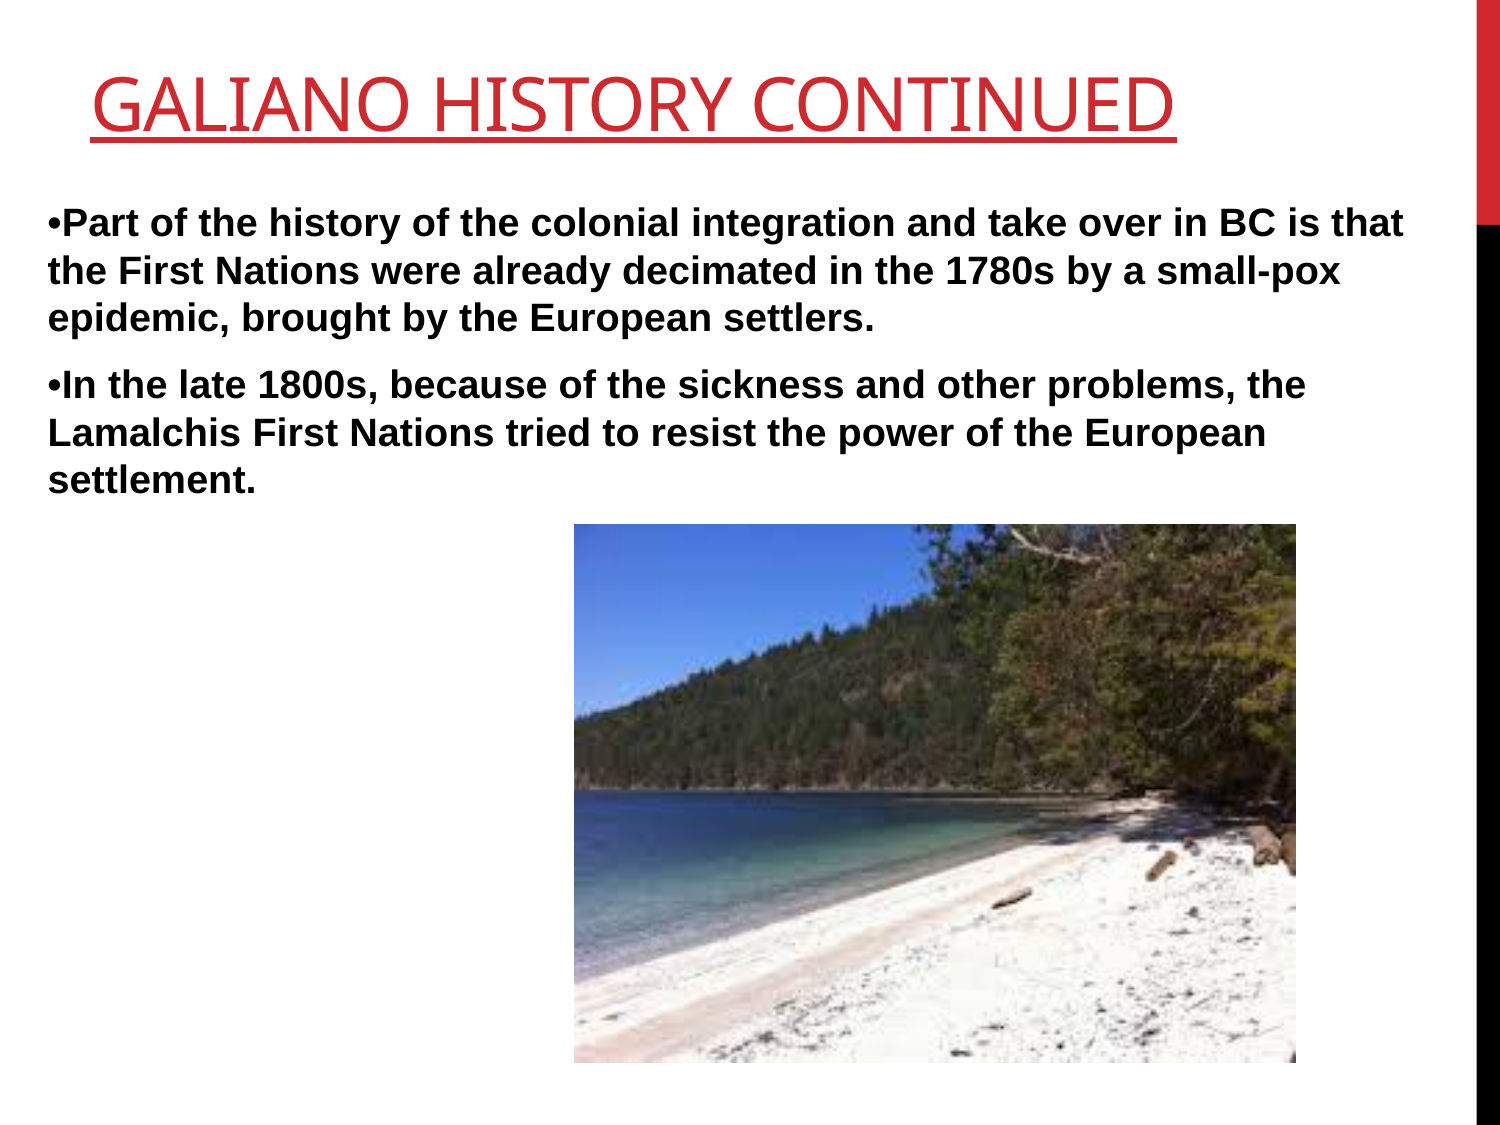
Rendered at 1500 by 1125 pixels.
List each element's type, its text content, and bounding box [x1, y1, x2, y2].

picture [573, 523, 1296, 1063]
list •Part of the history of the colonial integration and take over in BC is that the First Nations were already decimated in the 1780s by a small-pox epidemic, brought by the European settlers. •In the late 1800s, because of the sickness and other problems, the Lamalchis First Nations tried to resist the power of the European settlement. [32, 189, 1452, 511]
title Galiano History continued [75, 25, 1425, 155]
